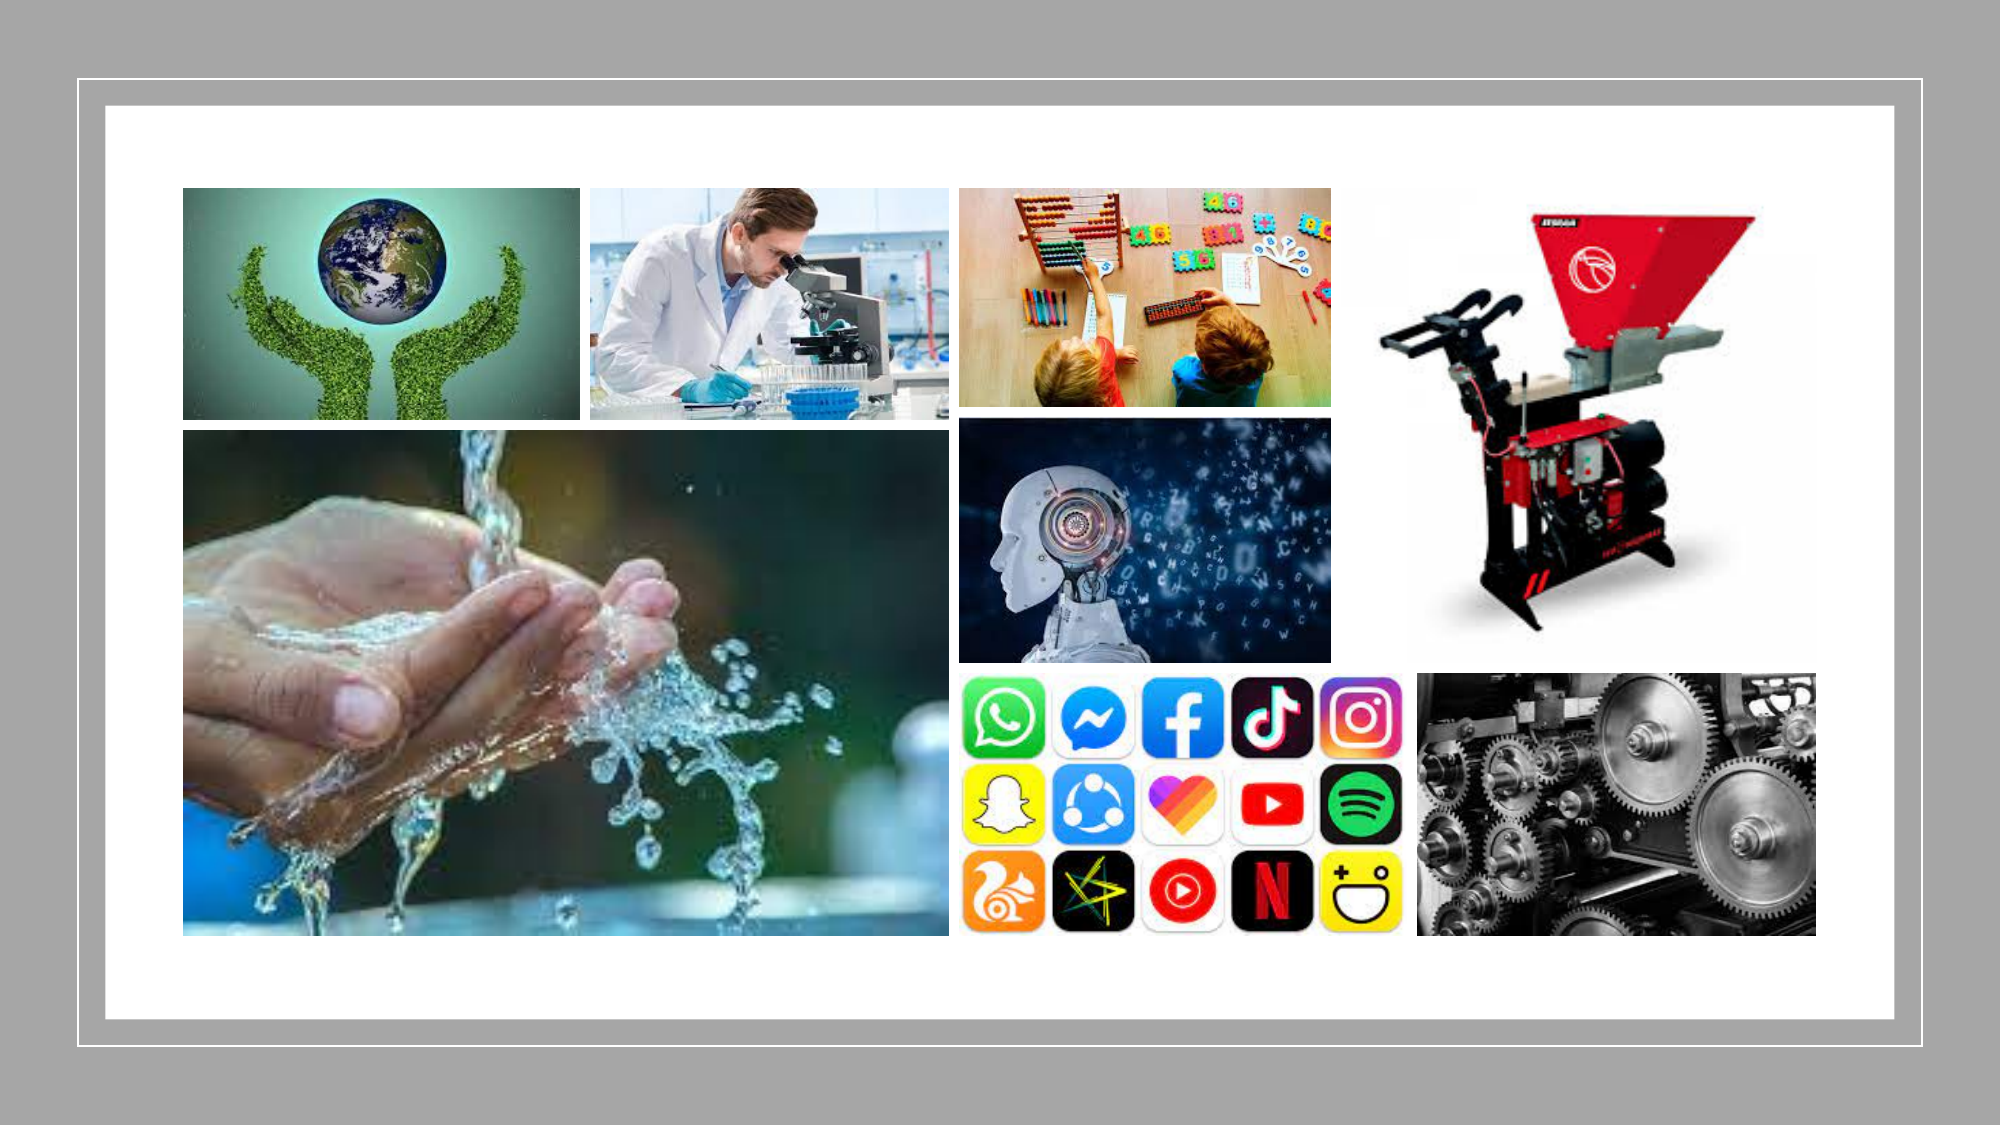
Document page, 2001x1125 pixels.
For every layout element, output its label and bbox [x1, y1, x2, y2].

picture [183, 430, 949, 936]
text_box [104, 104, 1895, 1020]
picture [1417, 673, 1816, 936]
picture [959, 417, 1331, 663]
text_box [0, 0, 2000, 1125]
picture [959, 188, 1331, 407]
picture [590, 188, 949, 420]
text_box [77, 78, 1923, 1047]
list [959, 673, 1407, 936]
picture [1341, 188, 1817, 663]
picture [183, 188, 580, 420]
